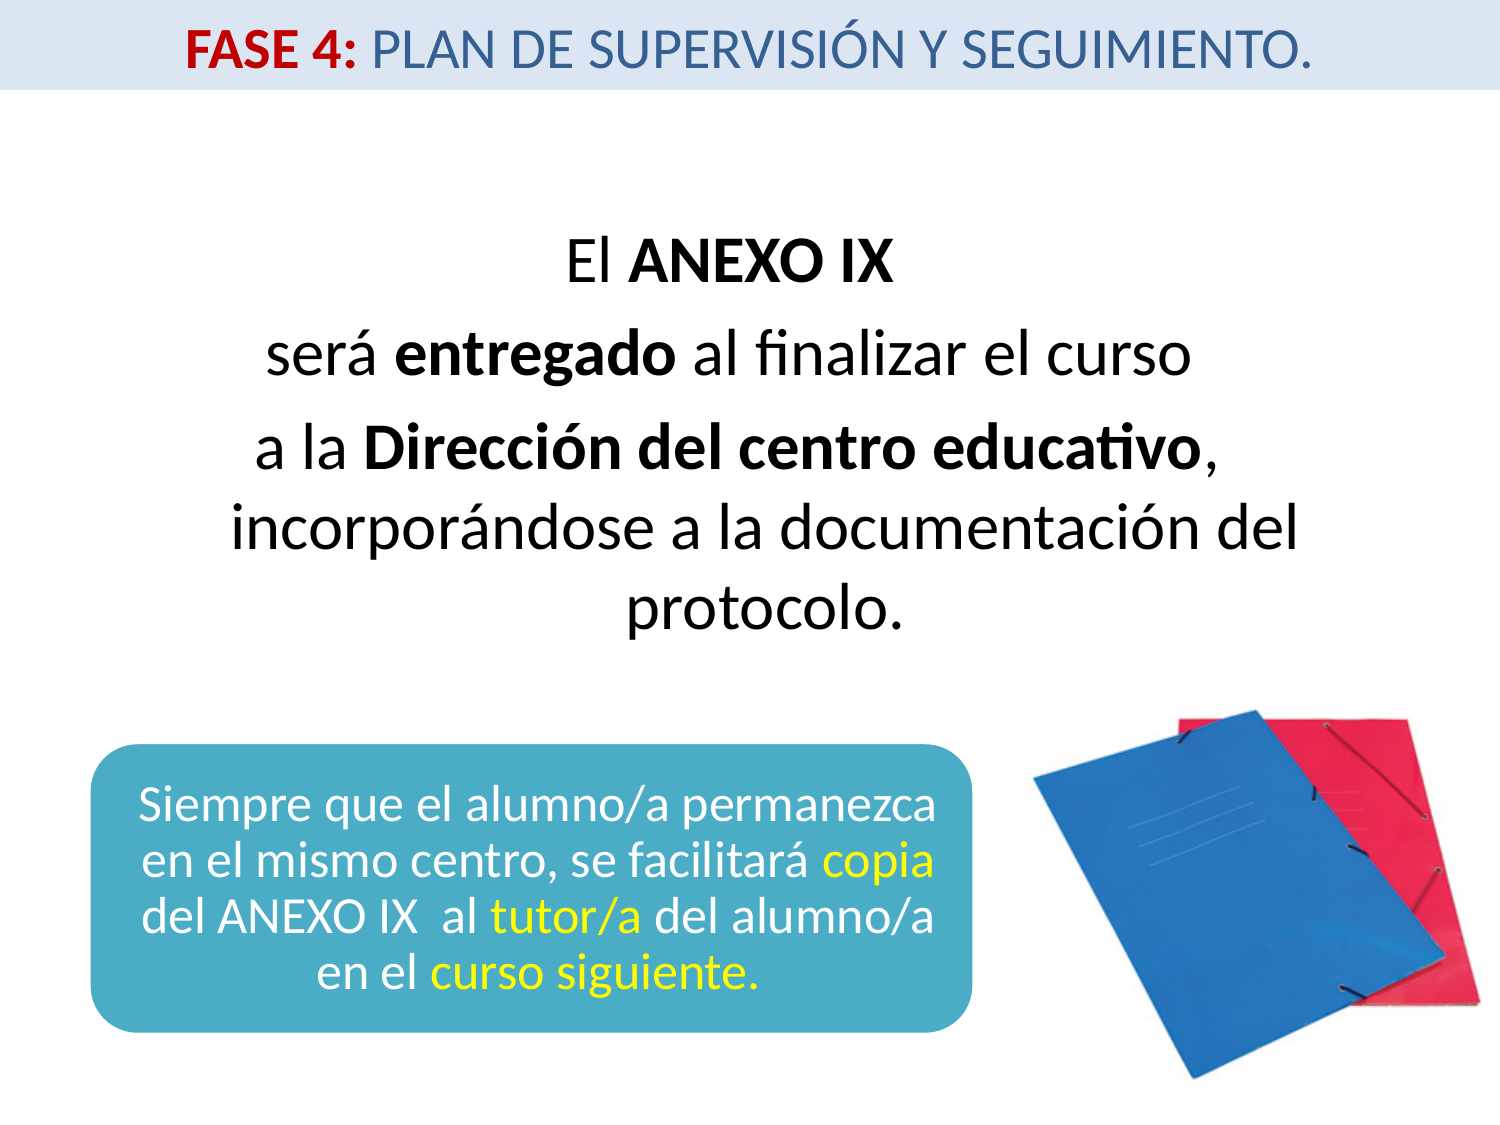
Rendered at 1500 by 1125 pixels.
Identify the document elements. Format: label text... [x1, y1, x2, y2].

list El ANEXO IX será entregado al finalizar el curso a la Dirección del centro educativo, incorporándose a la documentación del protocolo. [75, 208, 1400, 657]
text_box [88, 703, 975, 1074]
text_box FASE 4: PLAN DE SUPERVISIÓN Y SEGUIMIENTO. [0, 0, 1500, 90]
picture [1030, 655, 1500, 1125]
